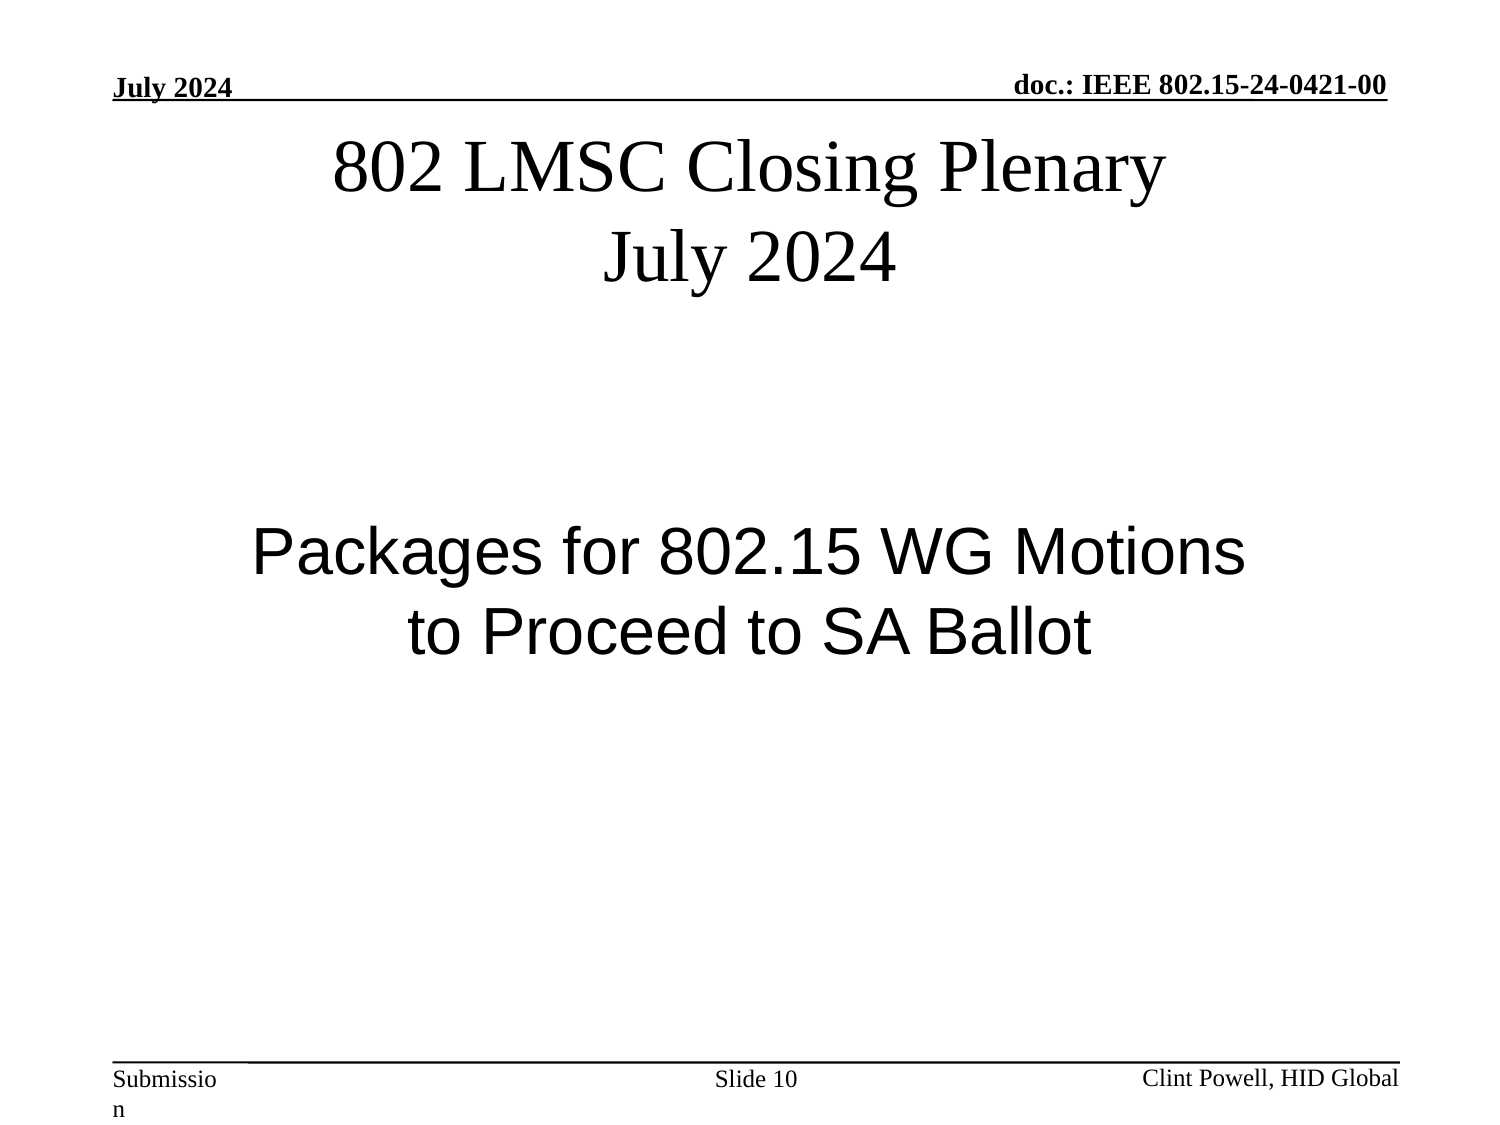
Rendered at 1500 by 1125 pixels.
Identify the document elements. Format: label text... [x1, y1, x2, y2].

title 802 LMSC Closing Plenary July 2024 [112, 112, 1388, 300]
slide_number Slide 10 [712, 1062, 800, 1093]
subtitle Packages for 802.15 WG Motions to Proceed to SA Ballot [225, 500, 1275, 788]
